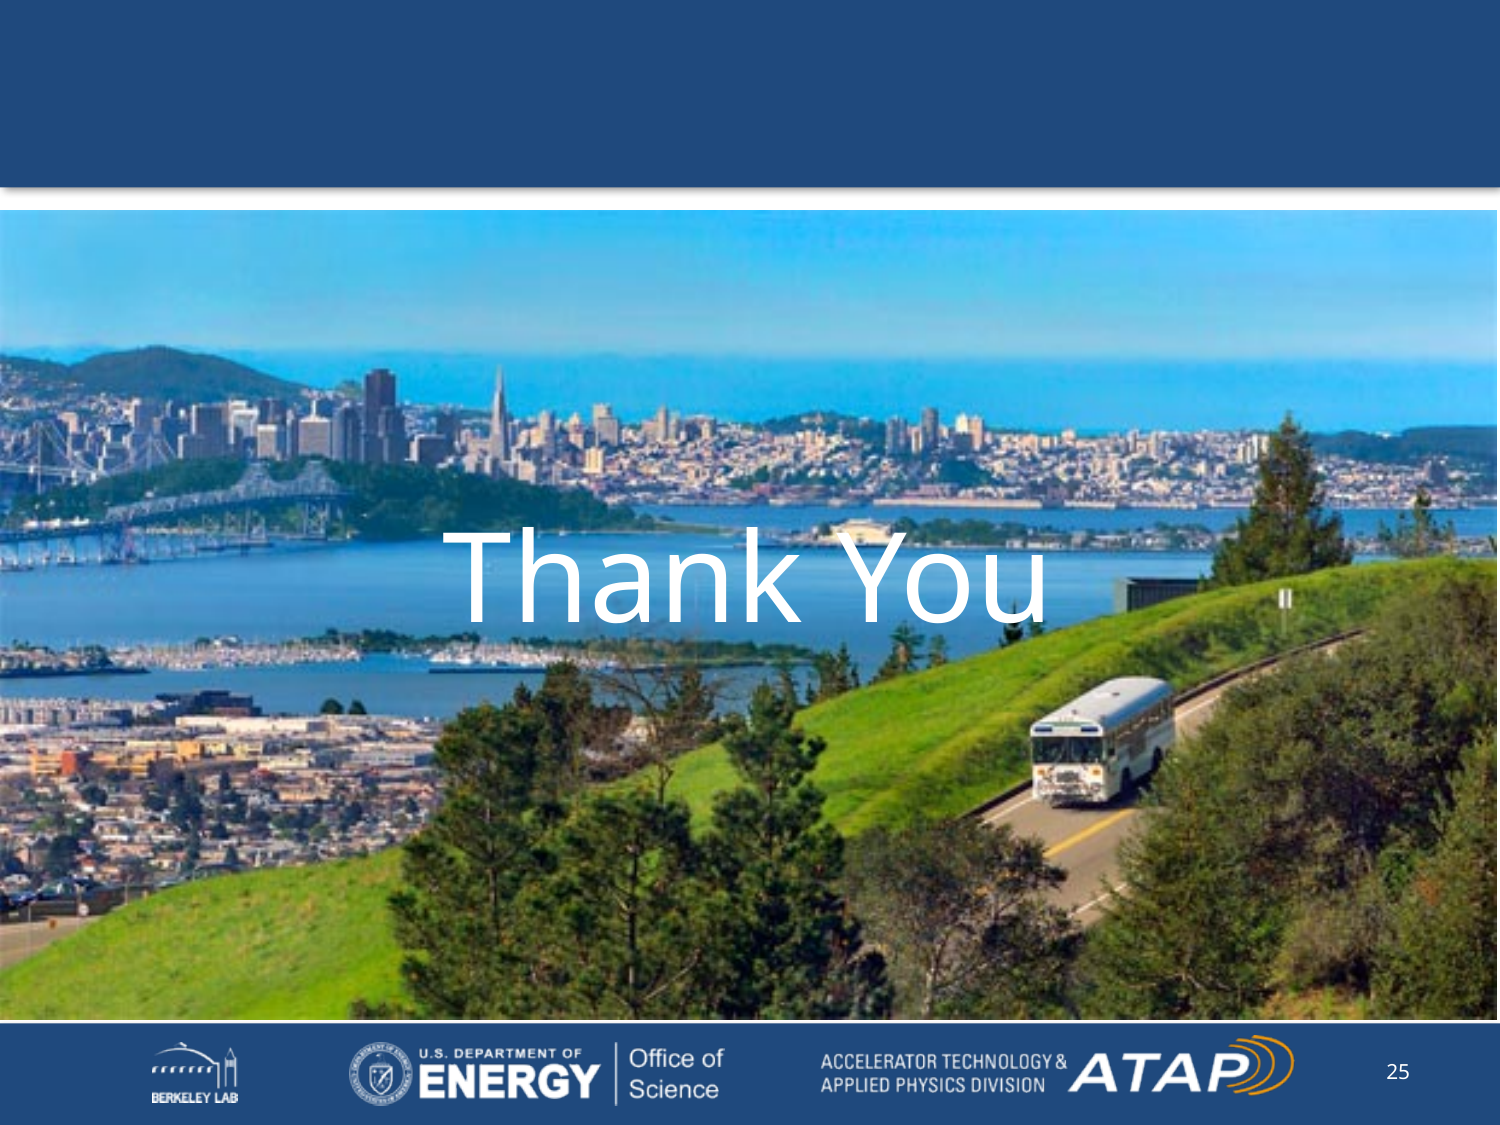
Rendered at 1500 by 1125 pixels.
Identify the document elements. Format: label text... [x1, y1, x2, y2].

picture [152, 1042, 238, 1103]
title [0, 0, 1500, 188]
picture [349, 1042, 725, 1106]
picture [820, 1035, 1296, 1107]
slide_number 25 [1340, 1042, 1425, 1103]
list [0, 210, 1497, 1020]
